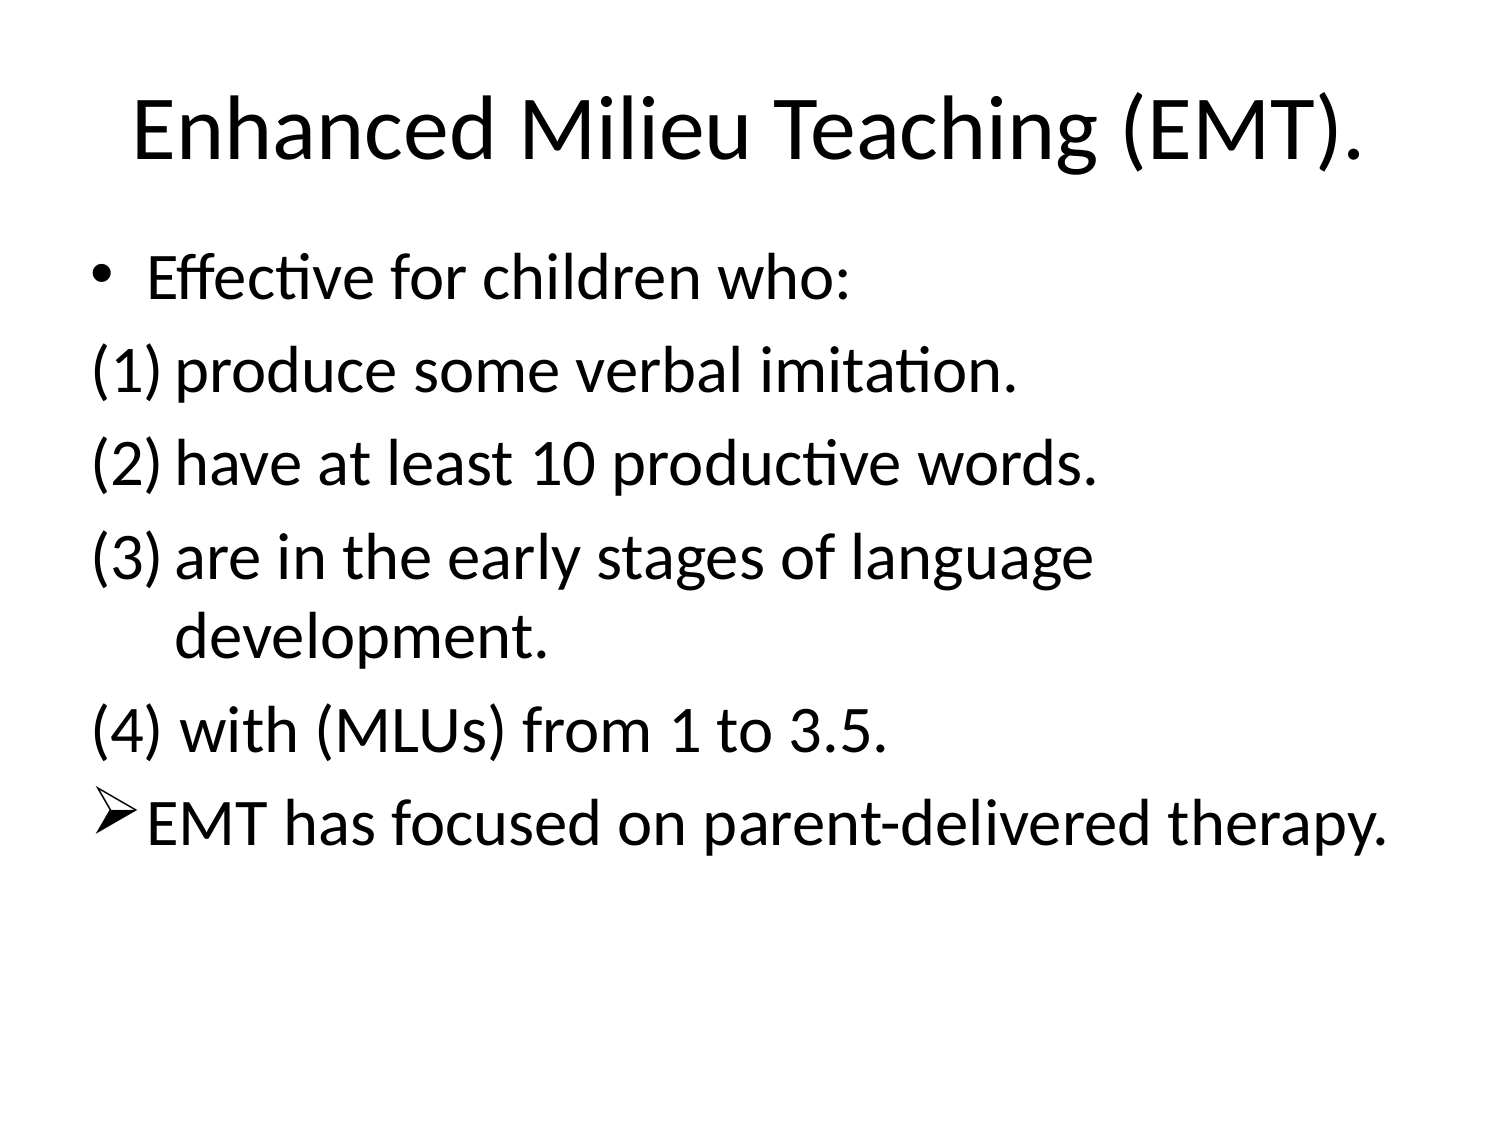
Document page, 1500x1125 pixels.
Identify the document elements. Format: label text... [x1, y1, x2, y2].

title Enhanced Milieu Teaching (EMT). [75, 45, 1425, 200]
list Effective for children who: produce some verbal imitation. have at least 10 productive words. are in the early stages of language development. (4) with (MLUs) from 1 to 3.5. EMT has focused on parent-delivered therapy. [75, 224, 1425, 1088]
